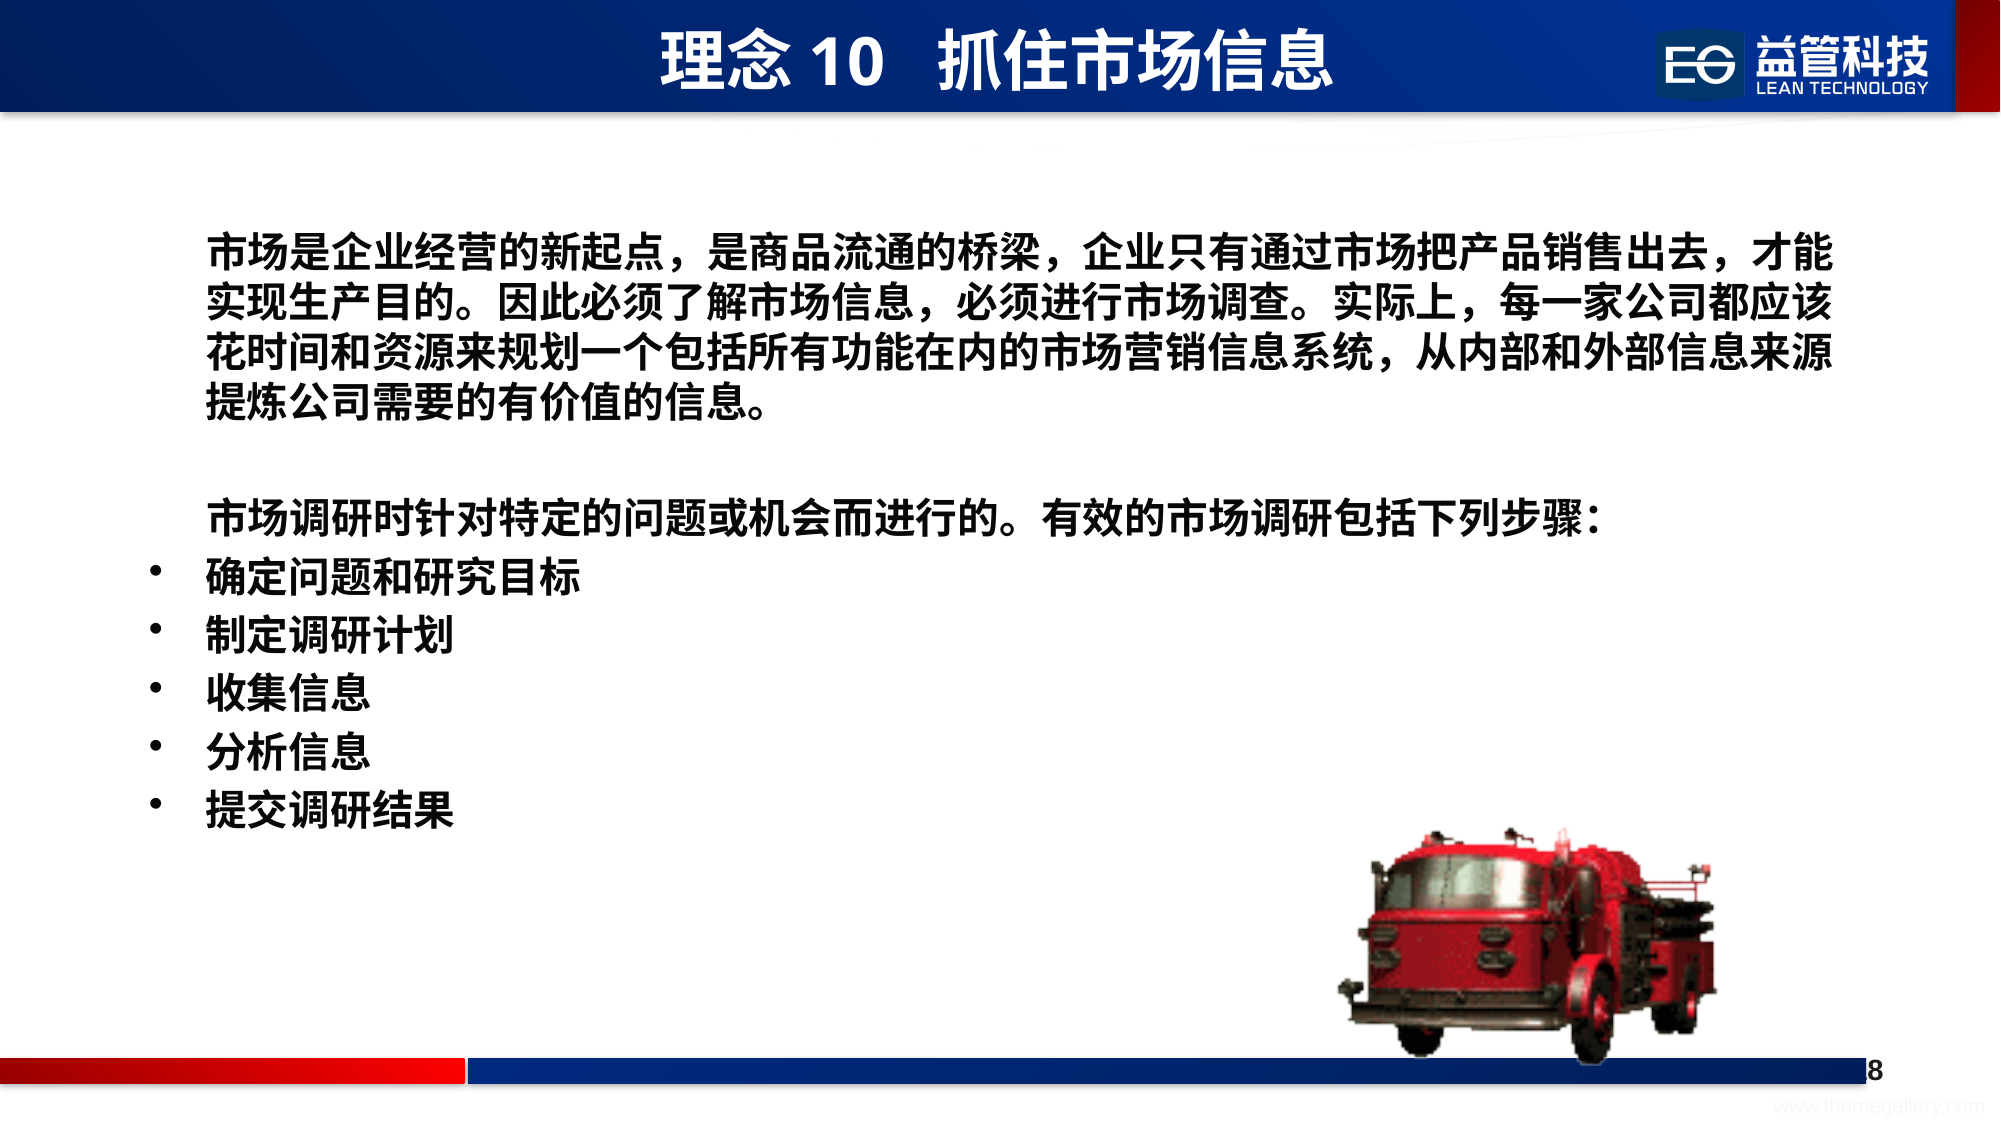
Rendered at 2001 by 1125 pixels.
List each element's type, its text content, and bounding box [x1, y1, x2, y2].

list 市场是企业经营的新起点，是商品流通的桥梁，企业只有通过市场把产品销售出去，才能实现生产目的。因此必须了解市场信息，必须进行市场调查。实际上，每一家公司都应该花时间和资源来规划一个包括所有功能在内的市场营销信息系统，从内部和外部信息来源提炼公司需要的有价值的信息。 市场调研时针对特定的问题或机会而进行的。有效的市场调研包括下列步骤： 确定问题和研究目标 制定调研计划 收集信息 分析信息 提交调研结果 [133, 217, 1872, 961]
title 理念10 抓住市场信息 [86, 2, 1910, 116]
picture [1332, 775, 1732, 1096]
picture [666, 12, 2000, 153]
